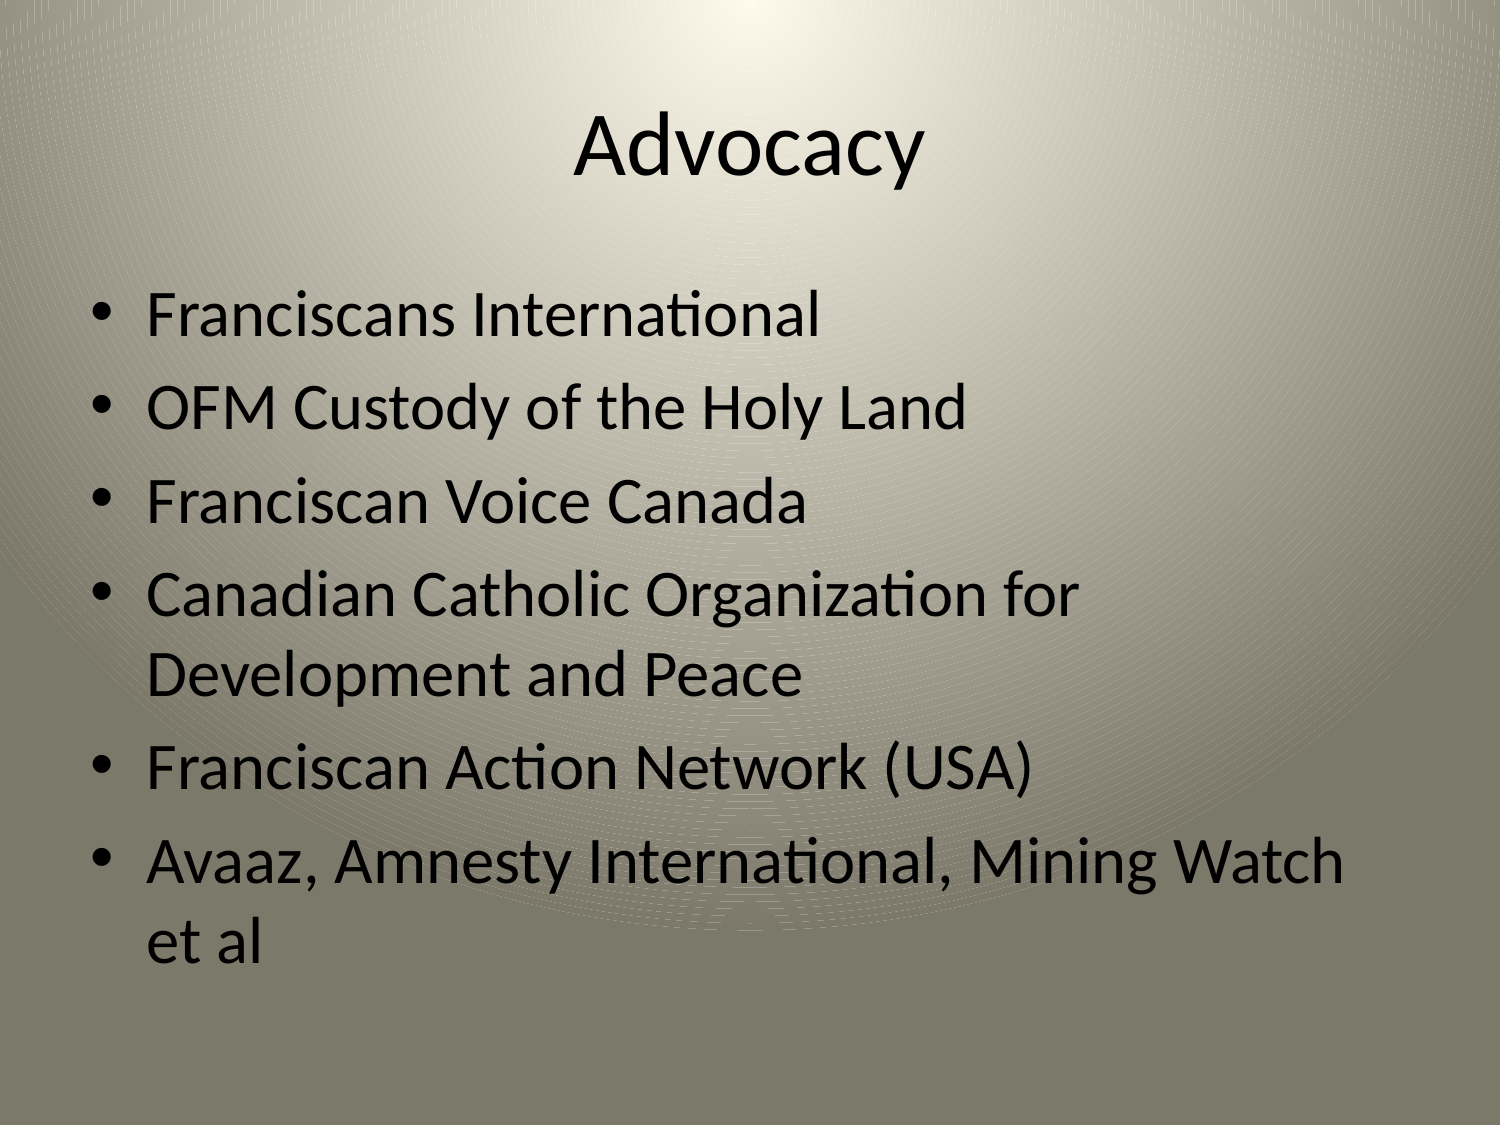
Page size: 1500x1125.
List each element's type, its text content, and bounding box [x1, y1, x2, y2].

title Advocacy [74, 44, 1426, 233]
list Franciscans International OFM Custody of the Holy Land Franciscan Voice Canada Canadian Catholic Organization for Development and Peace Franciscan Action Network (USA) Avaaz, Amnesty International, Mining Watch et al [74, 262, 1426, 1006]
